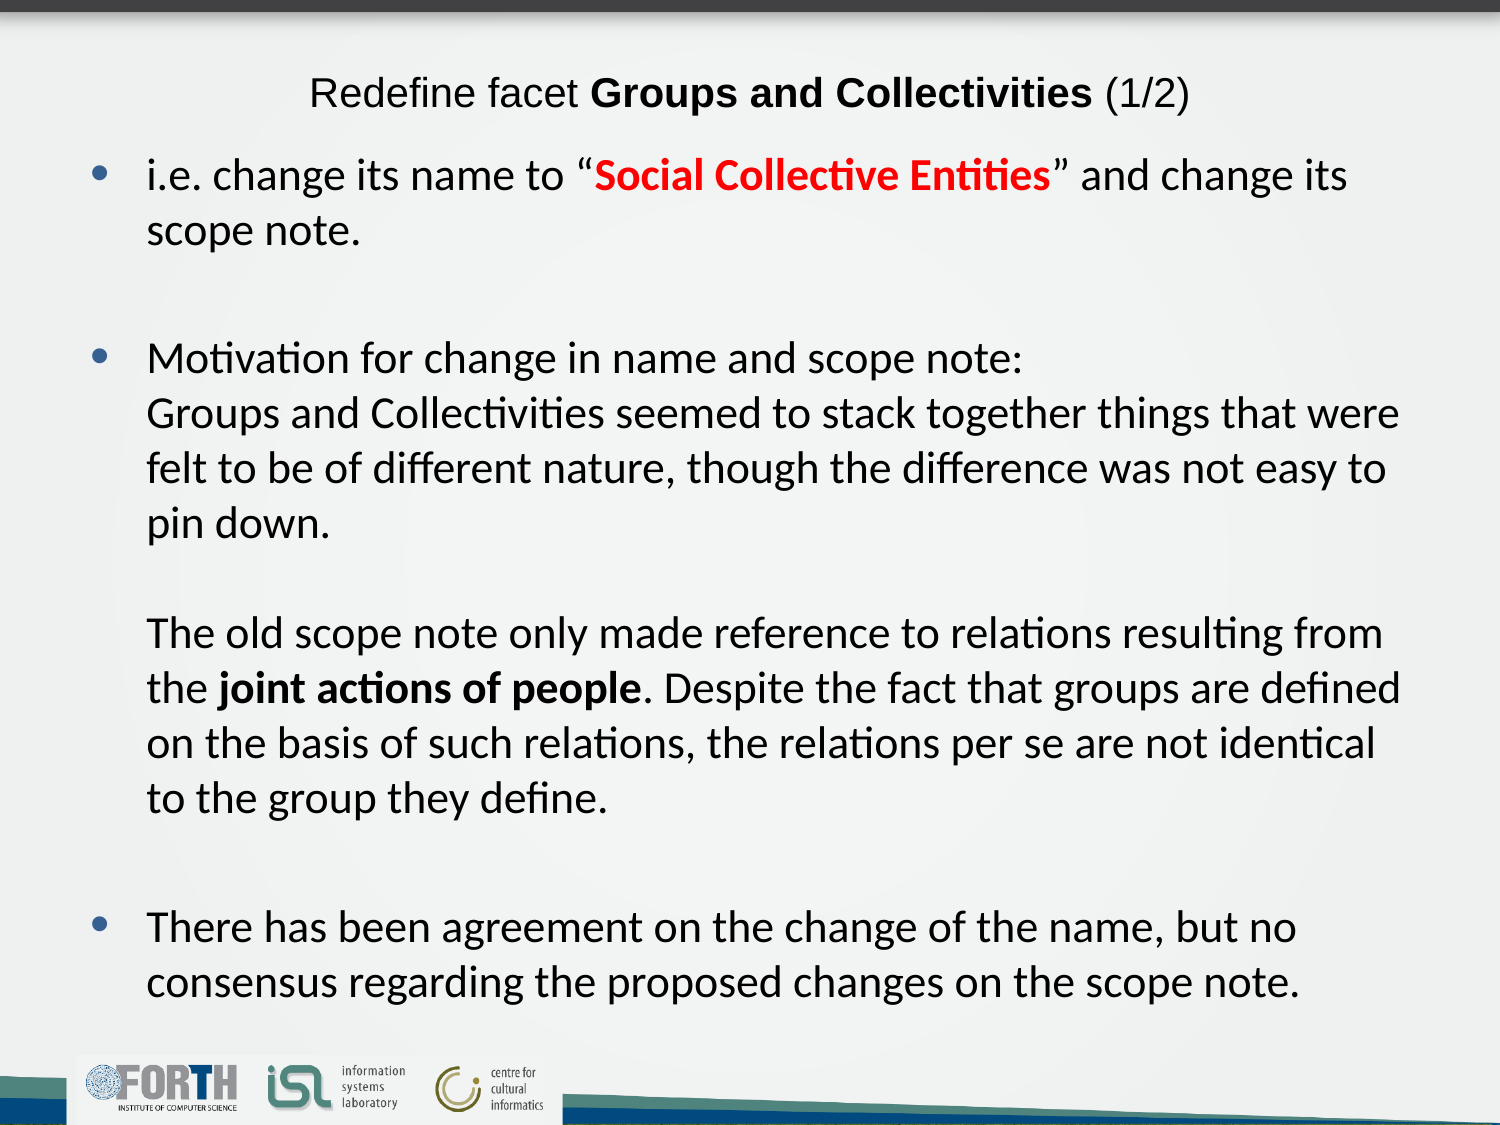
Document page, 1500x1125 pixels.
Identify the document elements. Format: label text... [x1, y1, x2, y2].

list i.e. change its name to “Social Collective Entities” and change its scope note. Motivation for change in name and scope note: Groups and Collectivities seemed to stack together things that were felt to be of different nature, though the difference was not easy to pin down. The old scope note only made reference to relations resulting from the joint actions of people. Despite the fact that groups are defined on the basis of such relations, the relations per se are not identical to the group they define. There has been agreement on the change of the name, but no consensus regarding the proposed changes on the scope note. [75, 137, 1425, 1005]
title Redefine facet Groups and Collectivities (1/2) [75, 45, 1425, 137]
picture [0, 0, 1500, 1125]
